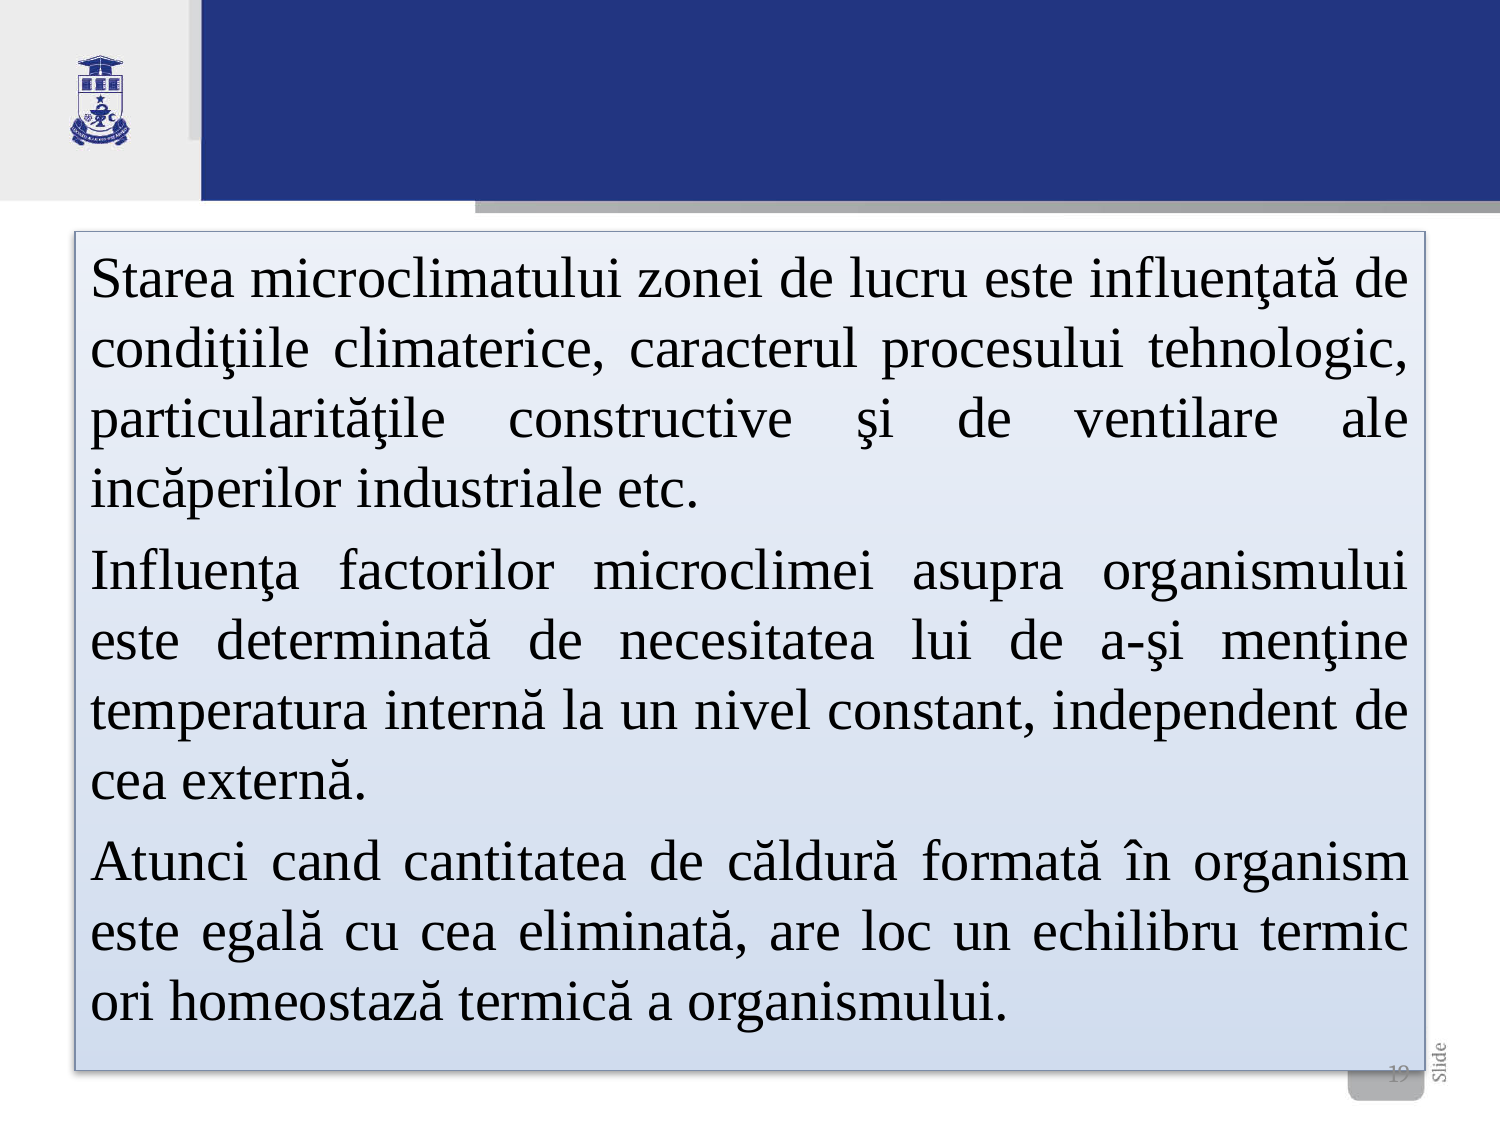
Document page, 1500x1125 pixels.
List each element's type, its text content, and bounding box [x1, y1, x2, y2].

list Starea microclimatului zonei de lucru este influenţată de condiţiile climaterice, caracterul procesului tehnologic, particularităţile constructive şi de ventilare ale incăperilor industriale etc. Influenţa factorilor microclimei asupra organismului este determinată de necesitatea lui de a-şi menţine temperatura internă la un nivel constant, independent de cea externă. Atunci cand cantitatea de căldură formată în organism este egală cu cea eliminată, are loc un echilibru termic ori homeostază termică a organismului. [74, 231, 1426, 1071]
picture [0, 0, 1500, 1125]
slide_number 19 [1074, 1042, 1425, 1103]
